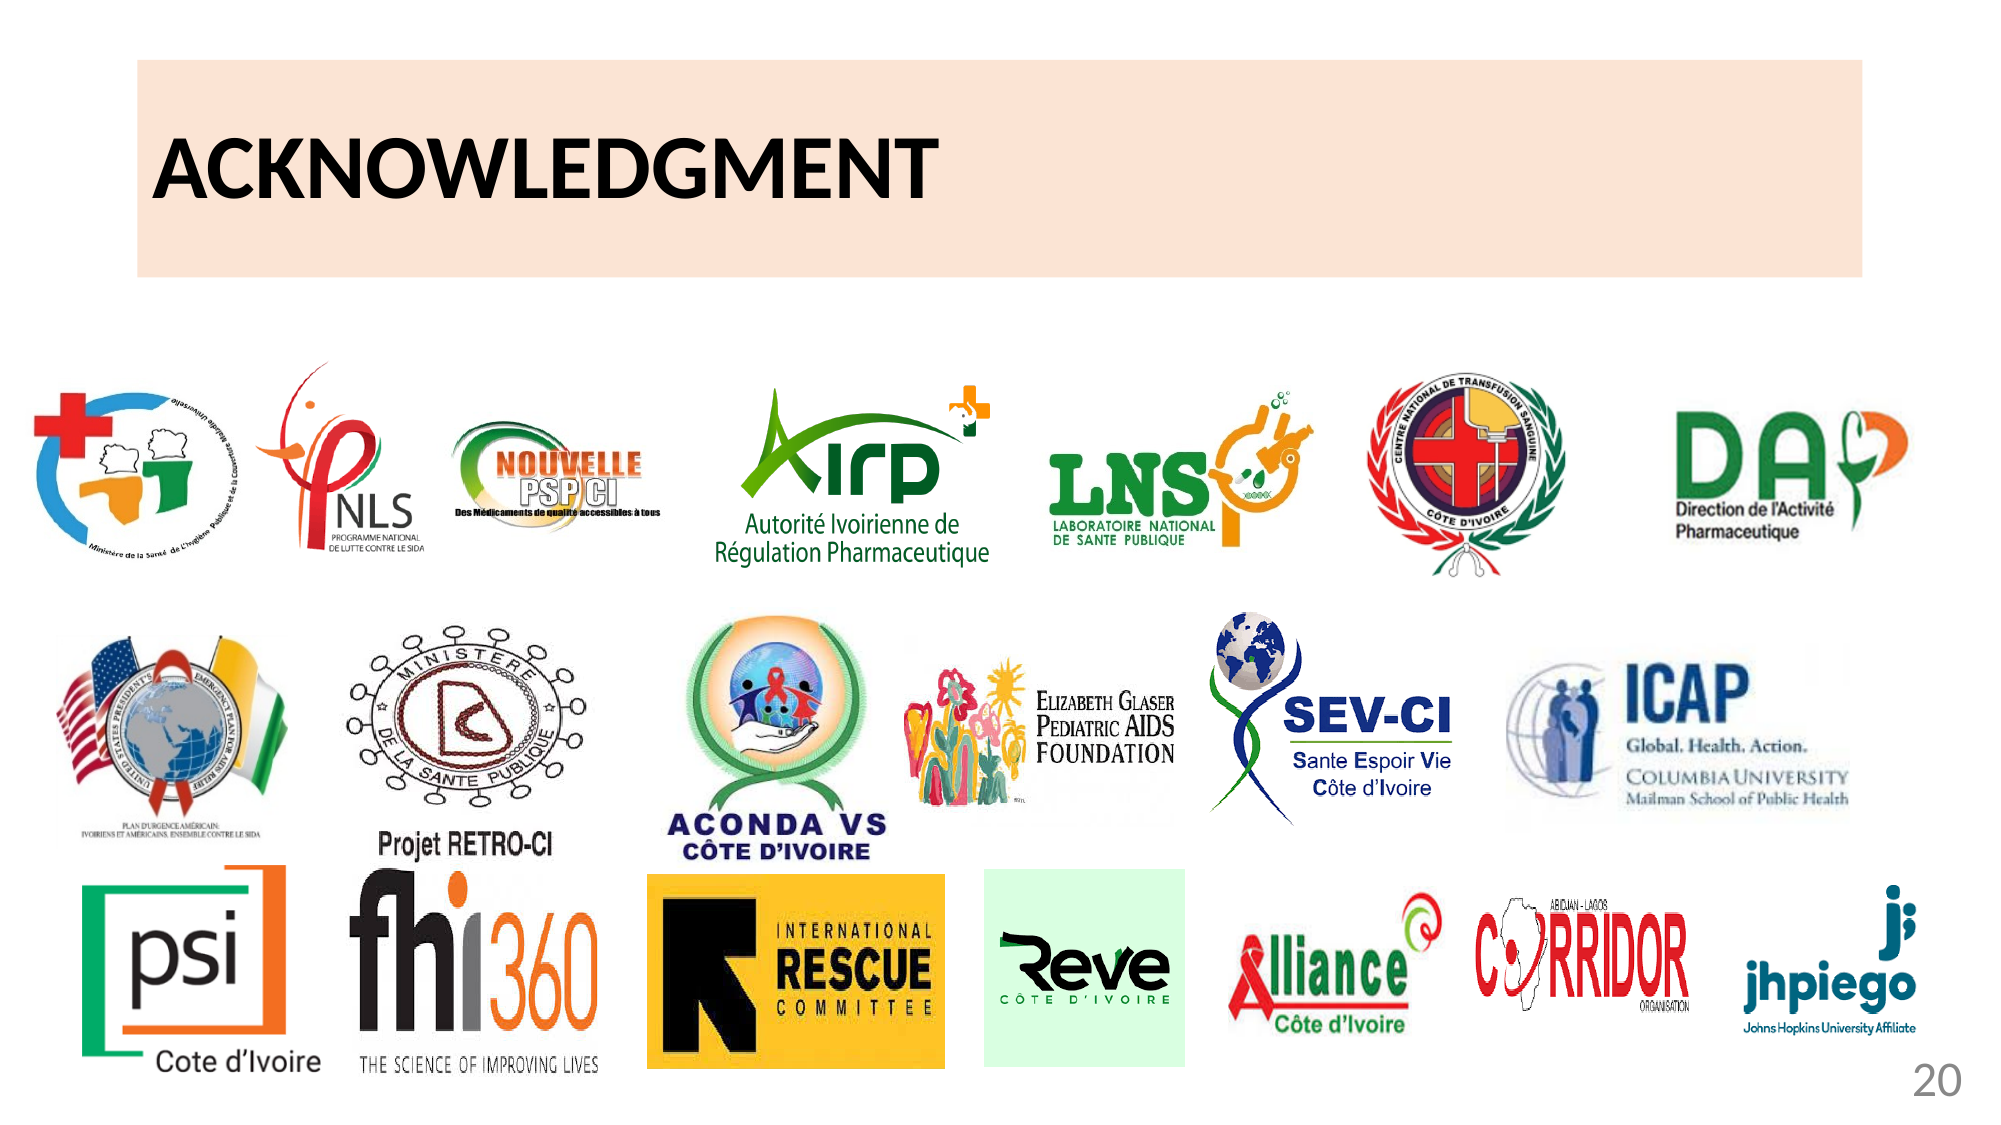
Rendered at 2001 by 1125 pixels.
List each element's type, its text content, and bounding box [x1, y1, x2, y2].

picture [904, 635, 1174, 827]
picture [1200, 607, 1465, 830]
picture [339, 618, 608, 1079]
picture [82, 865, 328, 1081]
picture [659, 607, 893, 868]
picture [56, 635, 289, 849]
picture [1653, 392, 1916, 565]
picture [713, 384, 992, 569]
picture [3, 360, 675, 577]
picture [984, 868, 1185, 1067]
picture [1039, 385, 1316, 553]
title ACKNOWLEDGMENT [137, 59, 1863, 278]
picture [1505, 643, 1850, 833]
picture [1354, 361, 1576, 587]
slide_number ‹#› [1527, 1046, 1978, 1107]
picture [646, 873, 946, 1069]
picture [1203, 851, 1960, 1067]
